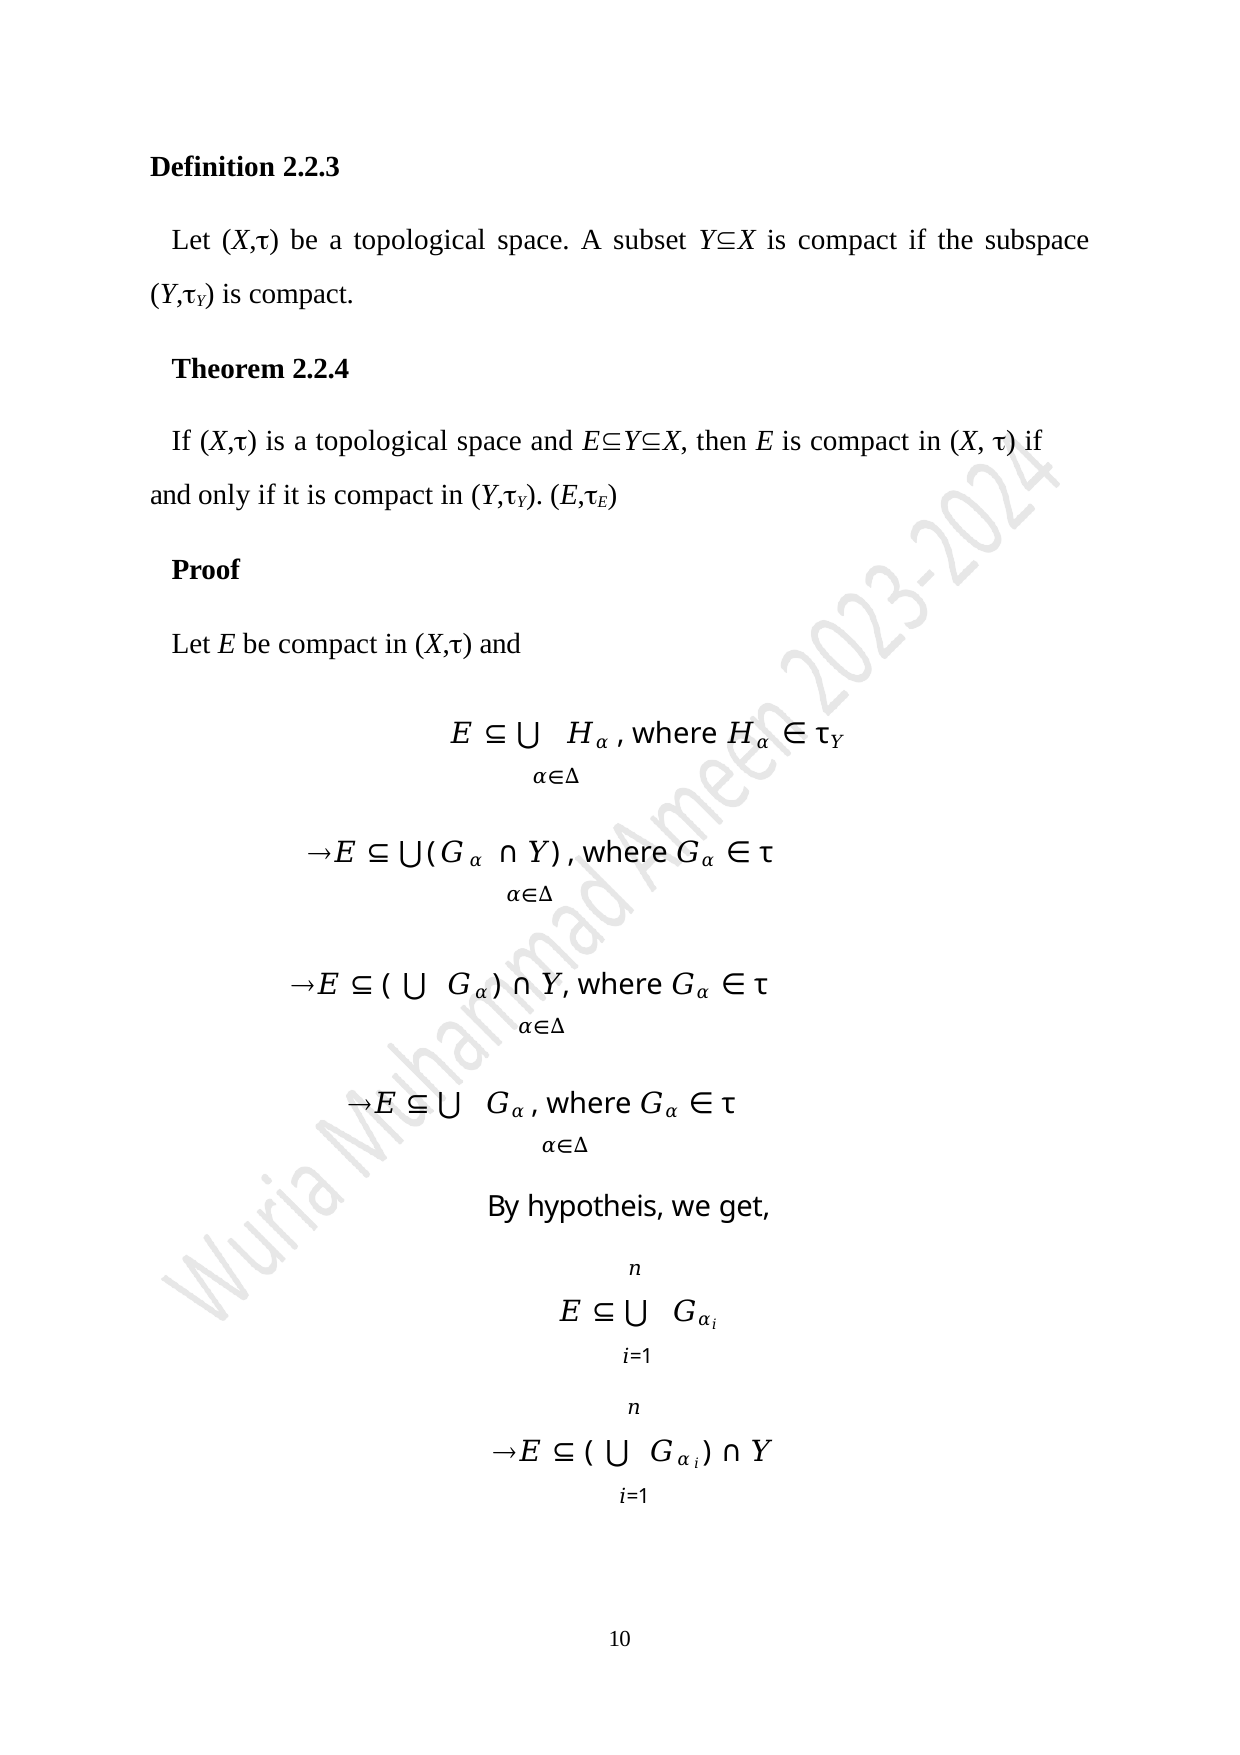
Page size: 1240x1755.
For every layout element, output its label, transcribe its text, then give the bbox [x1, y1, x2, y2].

text_box Definition 2.2.3 Let (X,) be a topological space. A subset YX is compact if the subspace (Y,Y) is compact. Theorem 2.2.4 If (X,) is a topological space and EYX, then E is compact in (X, ) if and only if it is compact in (Y,Y). (E,E) Proof Let E be compact in (X,) and 𝐸 ⊆ ⋃ 𝐻𝛼 , where 𝐻𝛼 ∈ τ𝑌 𝛼∈∆ 𝐸 ⊆ ⋃(𝐺𝛼 ∩ 𝑌) , where 𝐺𝛼 ∈ τ 𝛼∈∆ 𝐸 ⊆ (⋃ 𝐺𝛼) ∩ 𝑌, where 𝐺𝛼 ∈ τ 𝛼∈∆ 𝐸 ⊆ ⋃ 𝐺𝛼 , where 𝐺𝛼 ∈ τ 𝛼∈∆ By hypotheis, we get, 𝑛 𝐸 ⊆ ⋃ 𝐺𝛼𝑖 𝑖=1 𝑛 𝐸 ⊆ (⋃ 𝐺𝛼𝑖) ∩ 𝑌 𝑖=1 [118, 145, 1122, 1508]
slide_number 10 [602, 1626, 641, 1755]
